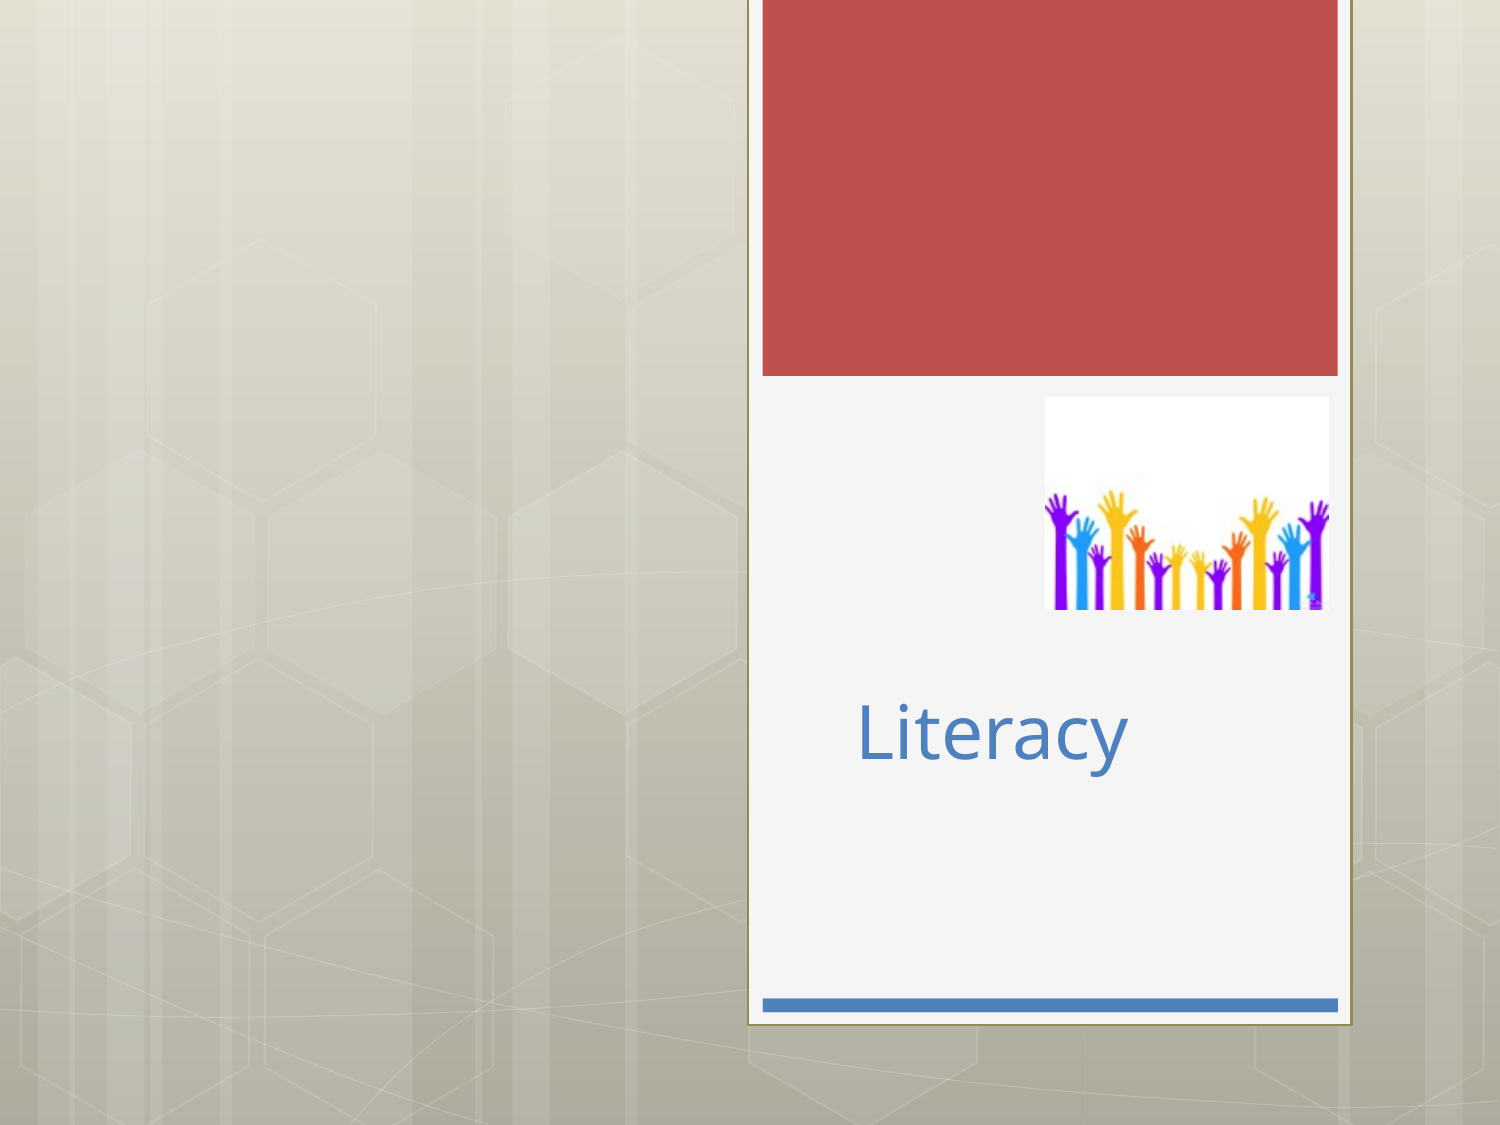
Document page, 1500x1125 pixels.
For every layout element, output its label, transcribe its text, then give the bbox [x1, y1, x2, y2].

picture [1045, 396, 1330, 610]
title Literacy [840, 661, 1322, 783]
